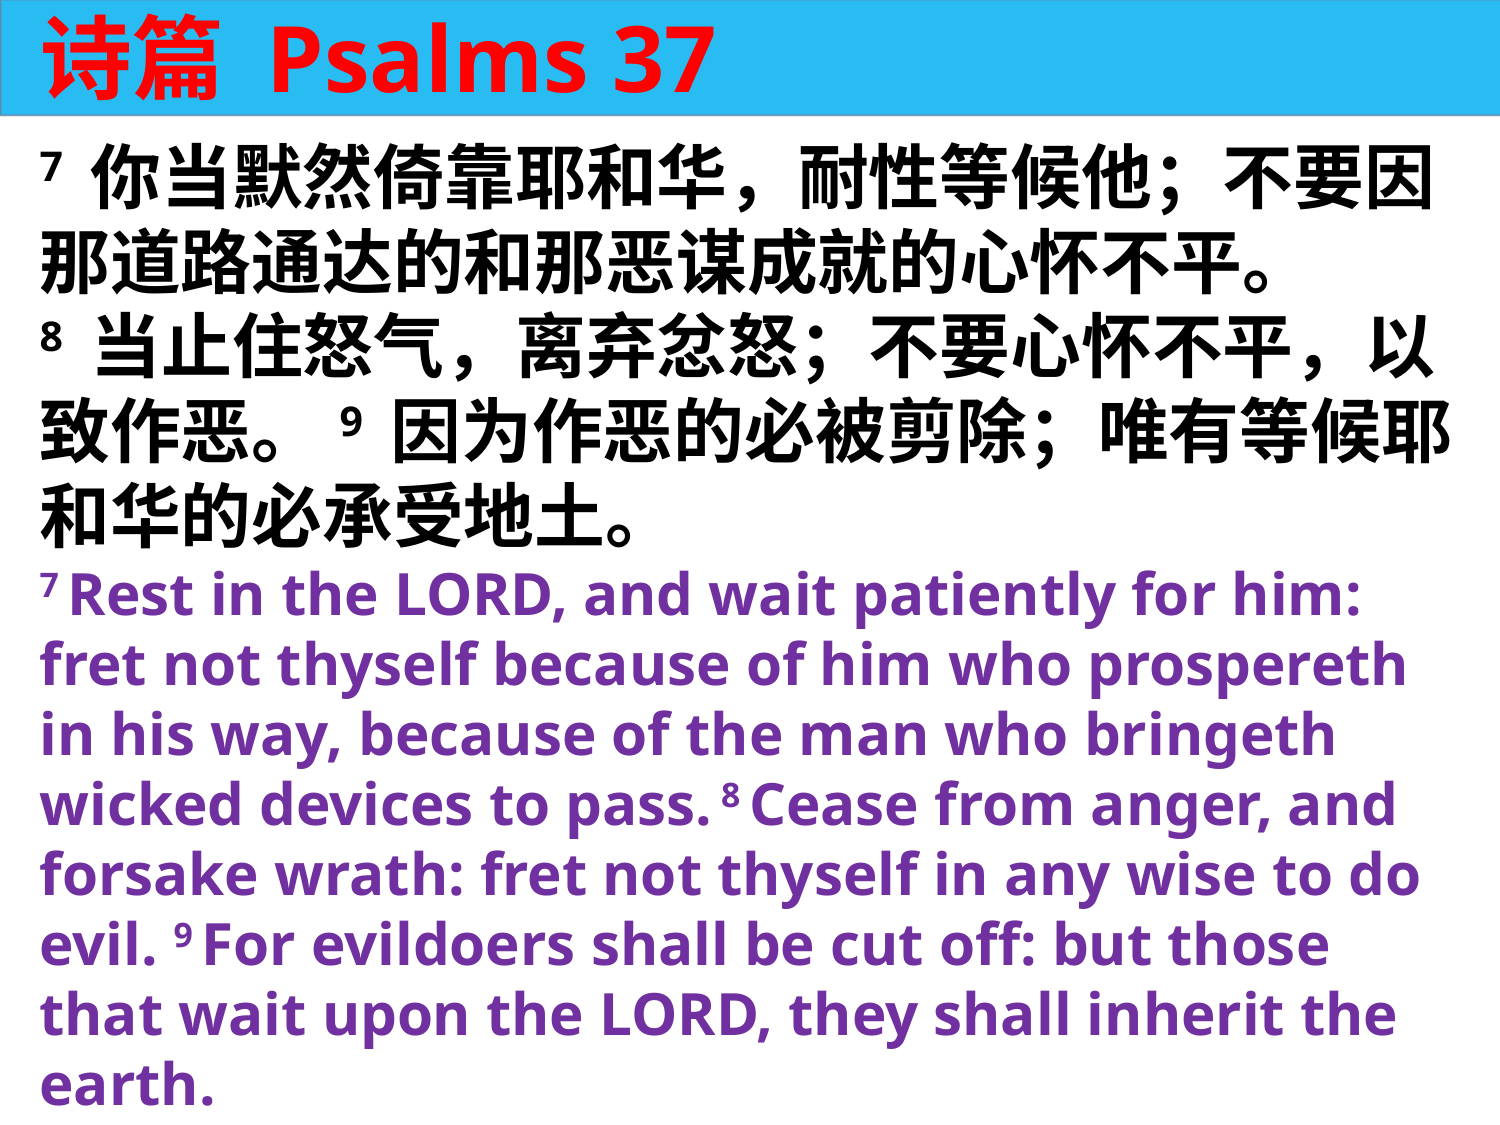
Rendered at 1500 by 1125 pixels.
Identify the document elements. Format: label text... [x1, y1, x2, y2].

text_box 7 你当默然倚靠耶和华，耐性等候他；不要因那道路通达的和那恶谋成就的心怀不平。 8 当止住怒气，离弃忿怒；不要心怀不平，以致作恶。9 因为作恶的必被剪除；唯有等候耶和华的必承受地土。 7 Rest in the LORD, and wait patiently for him: fret not thyself because of him who prospereth in his way, because of the man who bringeth wicked devices to pass. 8 Cease from anger, and forsake wrath: fret not thyself in any wise to do evil. 9 For evildoers shall be cut off: but those that wait upon the LORD, they shall inherit the earth. [24, 124, 1474, 1125]
text_box 诗篇 Psalms 23 [0, 0, 1500, 1125]
text_box 诗篇 Psalms 37 [25, 0, 733, 118]
